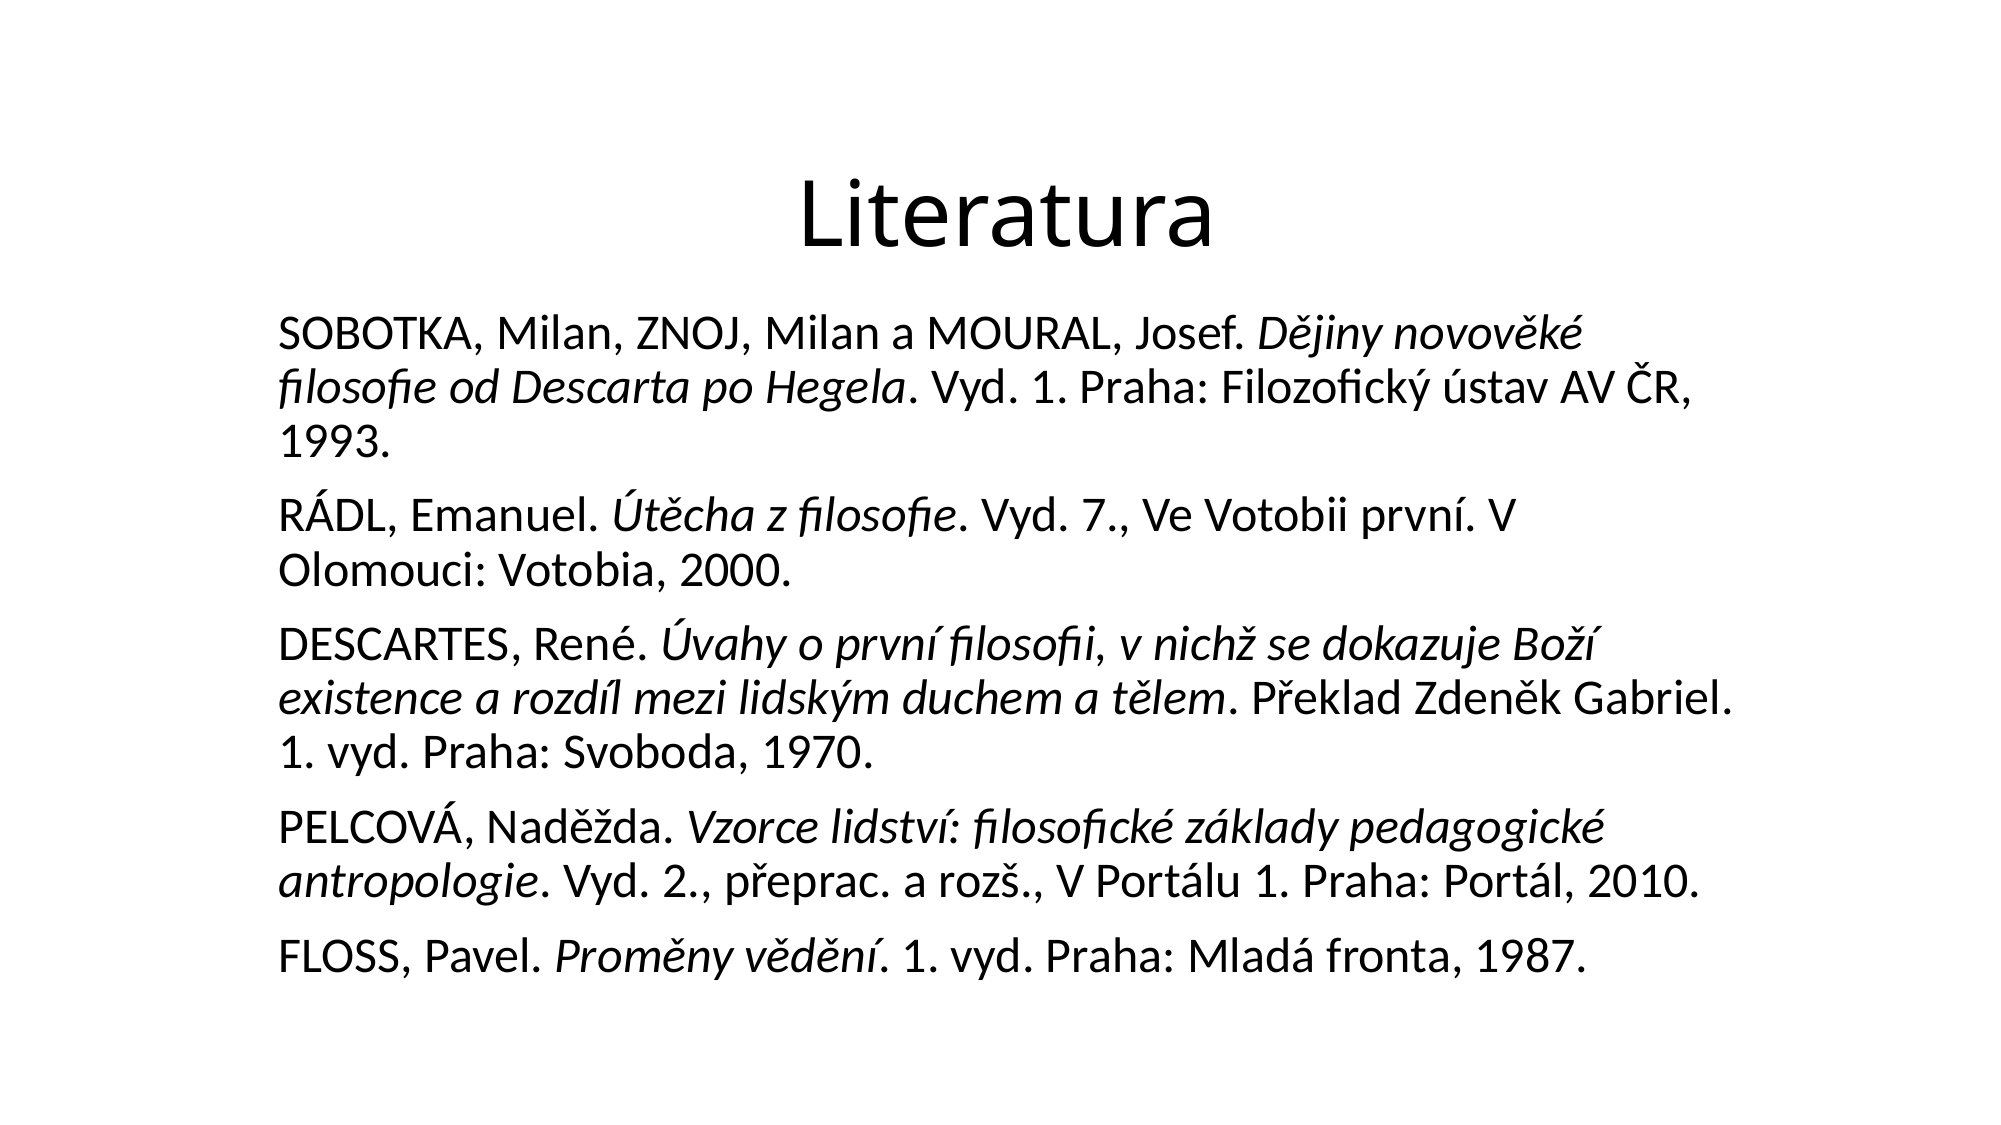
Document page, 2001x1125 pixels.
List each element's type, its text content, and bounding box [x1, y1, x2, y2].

subtitle Sobotka, Milan, Znoj, Milan a Moural, Josef. Dějiny novověké filosofie od Descarta po Hegela. Vyd. 1. Praha: Filozofický ústav AV ČR, 1993. Rádl, Emanuel. Útěcha z filosofie. Vyd. 7., Ve Votobii první. V Olomouci: Votobia, 2000. Descartes, René. Úvahy o první filosofii, v nichž se dokazuje Boží existence a rozdíl mezi lidským duchem a tělem. Překlad Zdeněk Gabriel. 1. vyd. Praha: Svoboda, 1970. Pelcová, Naděžda. Vzorce lidství: filosofické základy pedagogické antropologie. Vyd. 2., přeprac. a rozš., V Portálu 1. Praha: Portál, 2010. Floss, Pavel. Proměny vědění. 1. vyd. Praha: Mladá fronta, 1987. [263, 298, 1750, 1043]
title Literatura [263, 184, 1750, 274]
